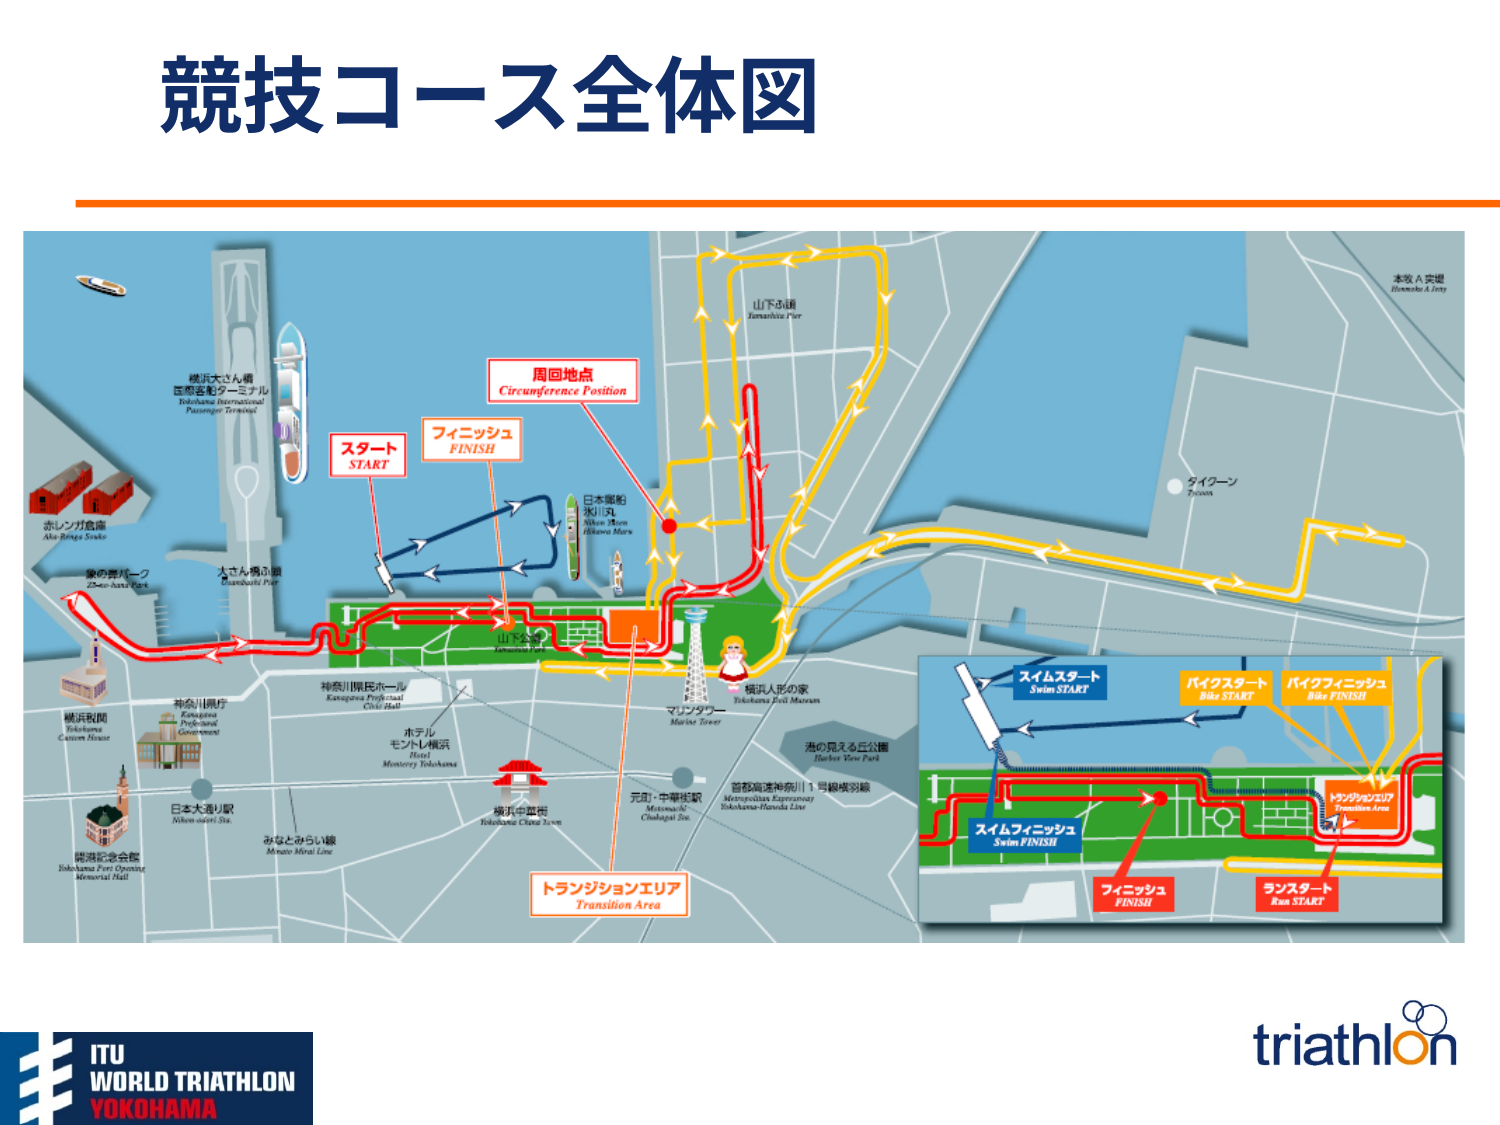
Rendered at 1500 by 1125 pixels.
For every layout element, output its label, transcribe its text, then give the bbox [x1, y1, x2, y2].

picture [0, 1032, 313, 1125]
picture [1246, 987, 1458, 1076]
title 競技コース全体図 [159, 42, 1465, 161]
picture [23, 231, 1465, 944]
